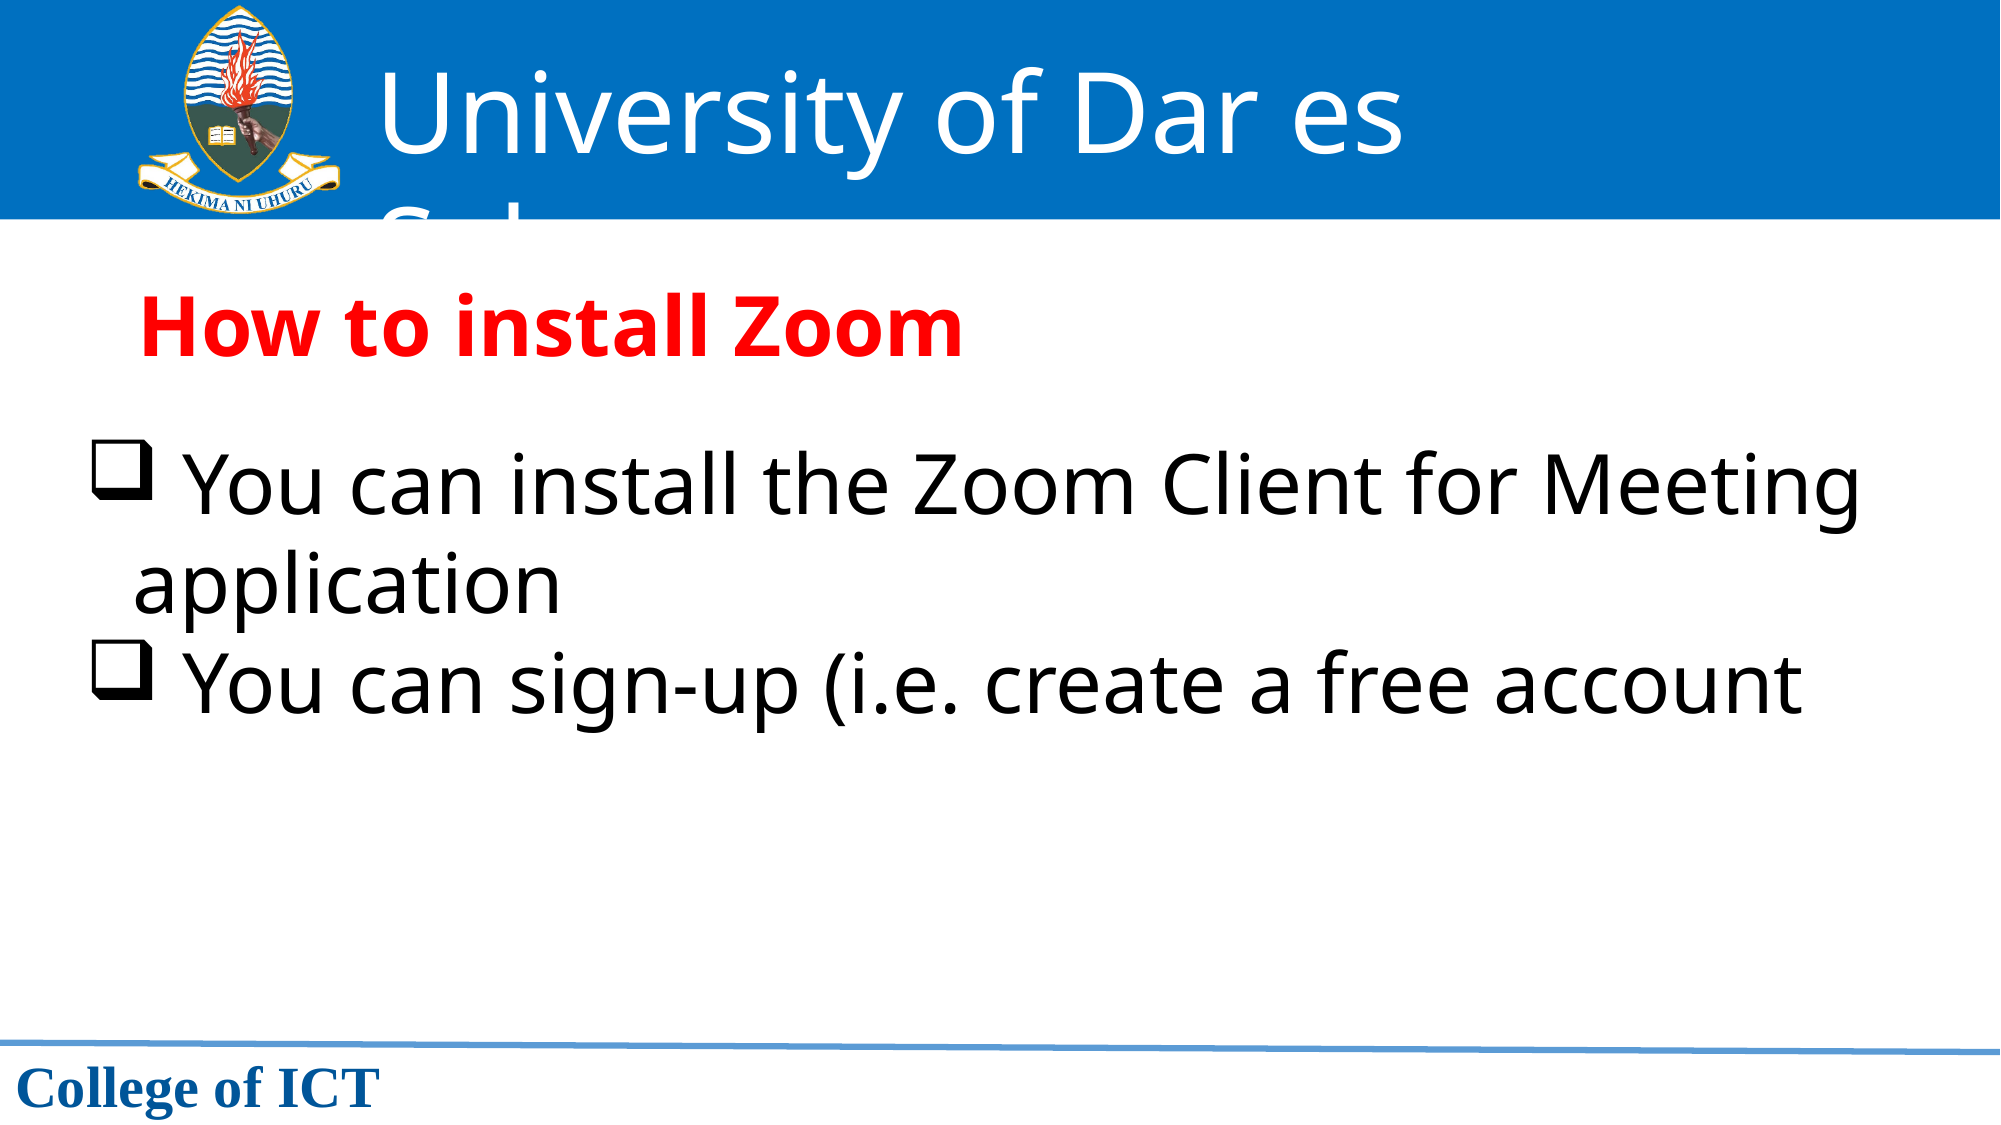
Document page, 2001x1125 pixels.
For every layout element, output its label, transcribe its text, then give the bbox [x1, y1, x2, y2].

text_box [0, 1042, 2000, 1053]
text_box You can install the Zoom Client for Meeting application You can sign-up (i.e. create a free account [70, 423, 1959, 739]
text_box How to install Zoom [122, 265, 1393, 381]
footer College of ICT [0, 1053, 2000, 1125]
picture [137, 3, 341, 216]
